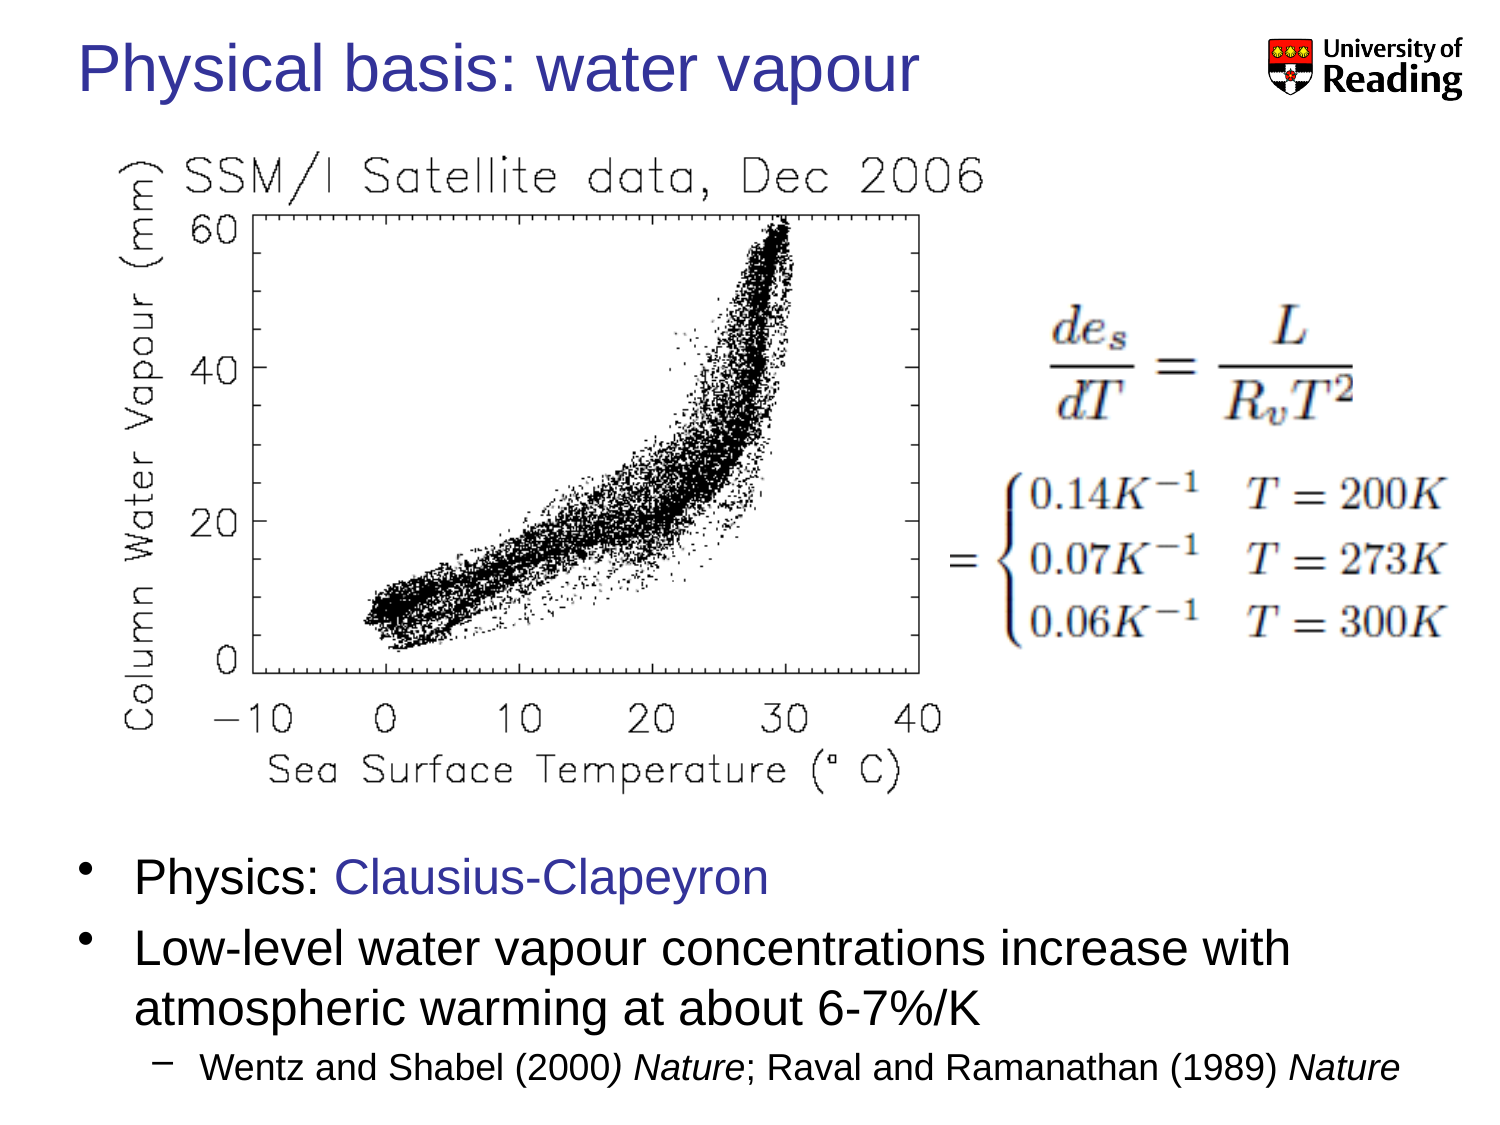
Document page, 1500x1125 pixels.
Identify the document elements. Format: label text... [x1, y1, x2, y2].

text_box Physical basis: water vapour [62, 17, 1200, 113]
picture [1268, 37, 1463, 101]
picture [87, 137, 1463, 826]
list Physics: Clausius-Clapeyron Low-level water vapour concentrations increase with atmospheric warming at about 6-7%/K Wentz and Shabel (2000) Nature; Raval and Ramanathan (1989) Nature [62, 837, 1438, 1076]
